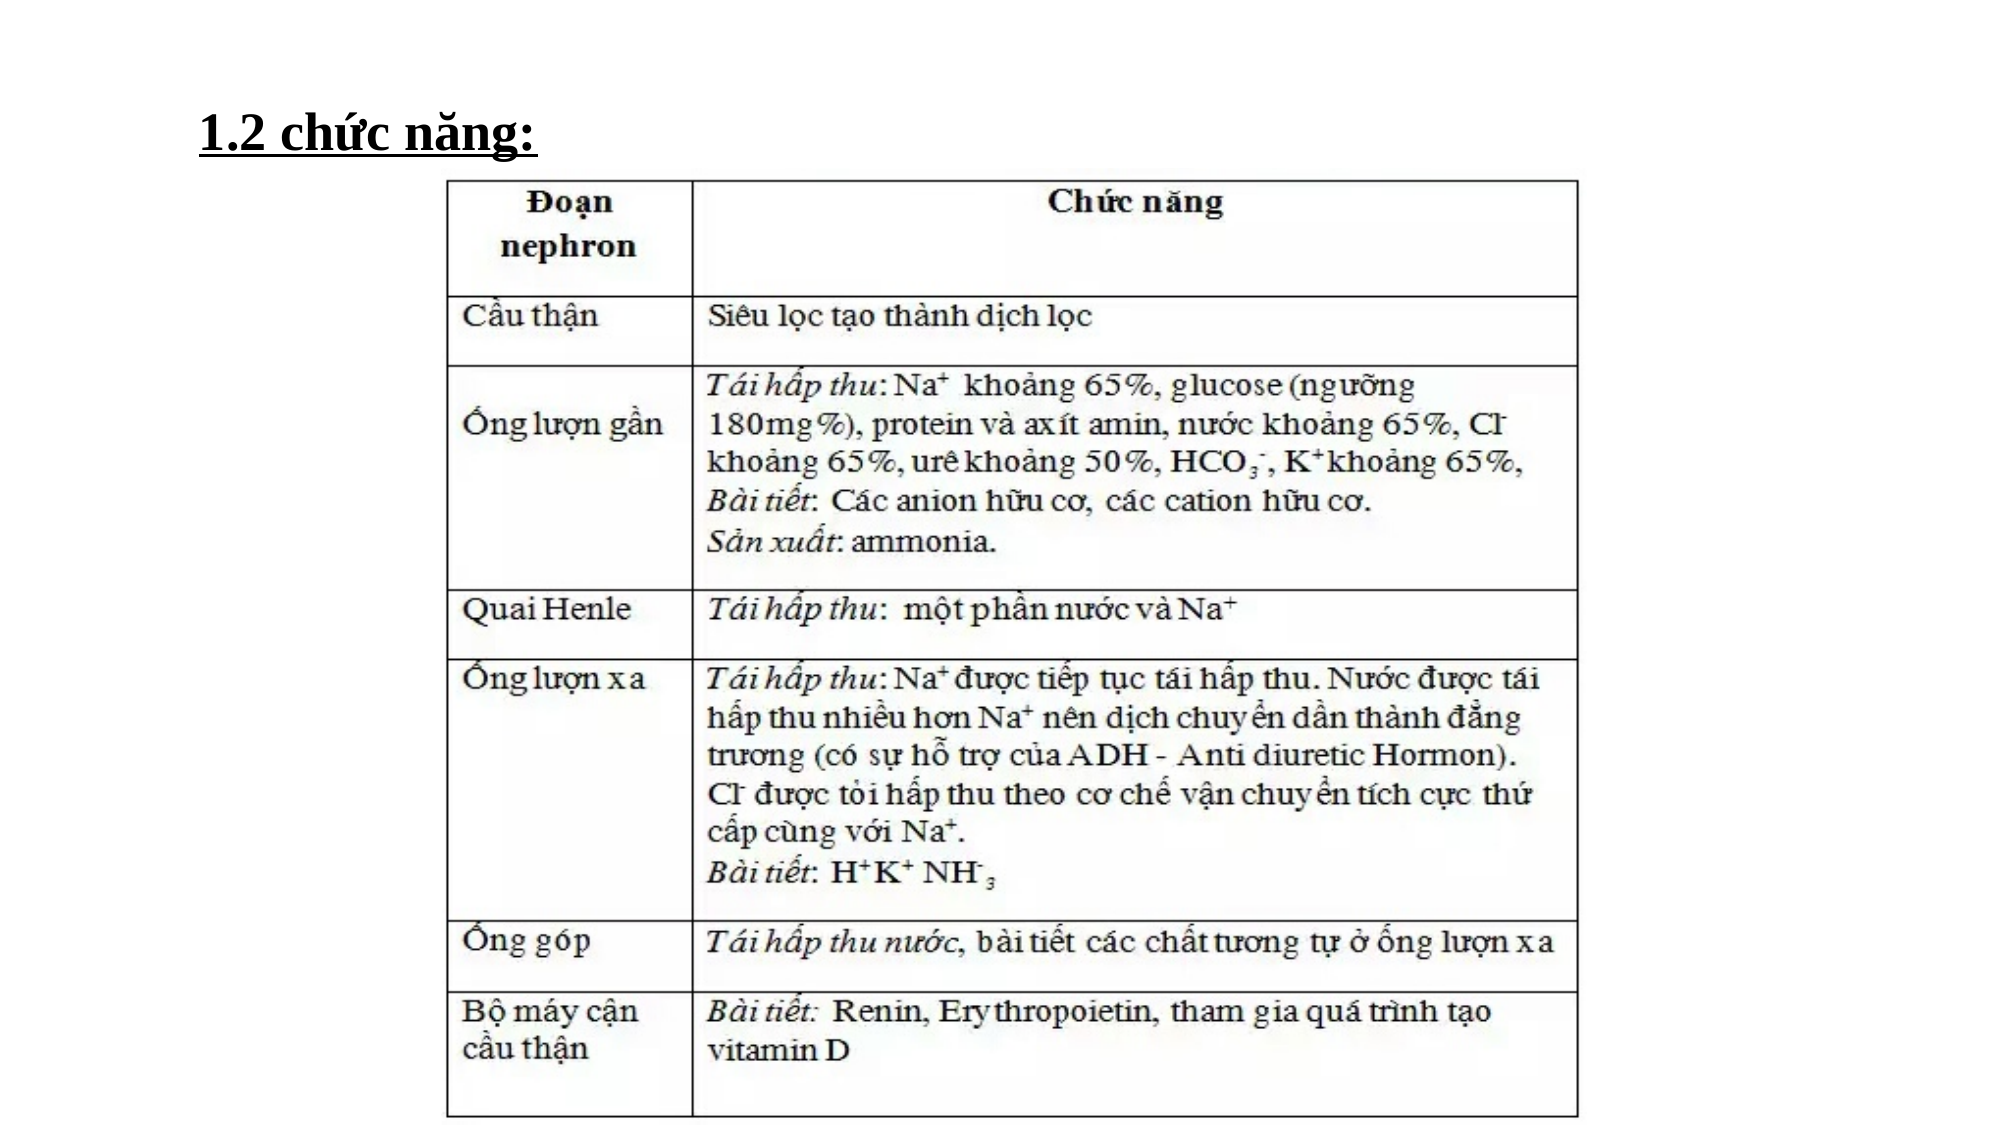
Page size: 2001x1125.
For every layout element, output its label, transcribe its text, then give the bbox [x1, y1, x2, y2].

picture [441, 168, 1587, 1125]
title 1.2 chức năng: [66, 0, 670, 306]
